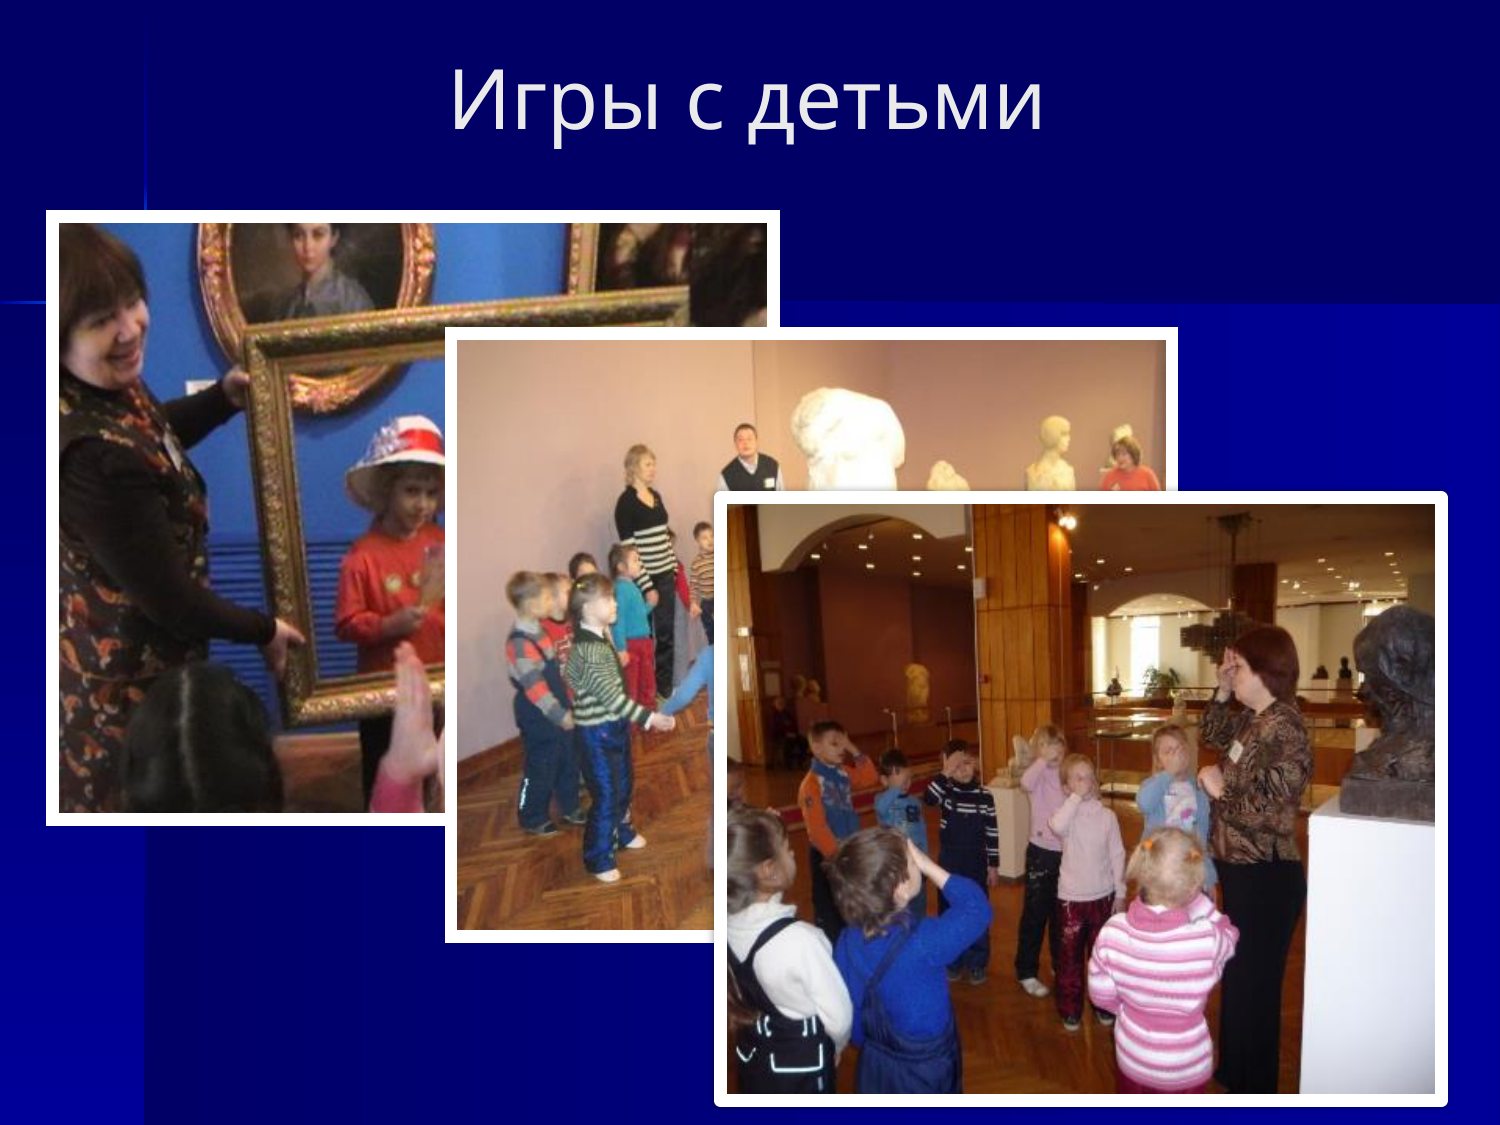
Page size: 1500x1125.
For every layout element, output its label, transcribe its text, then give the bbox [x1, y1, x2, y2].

title Игры с детьми [128, 46, 1367, 165]
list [58, 222, 768, 814]
picture [456, 339, 1436, 1095]
